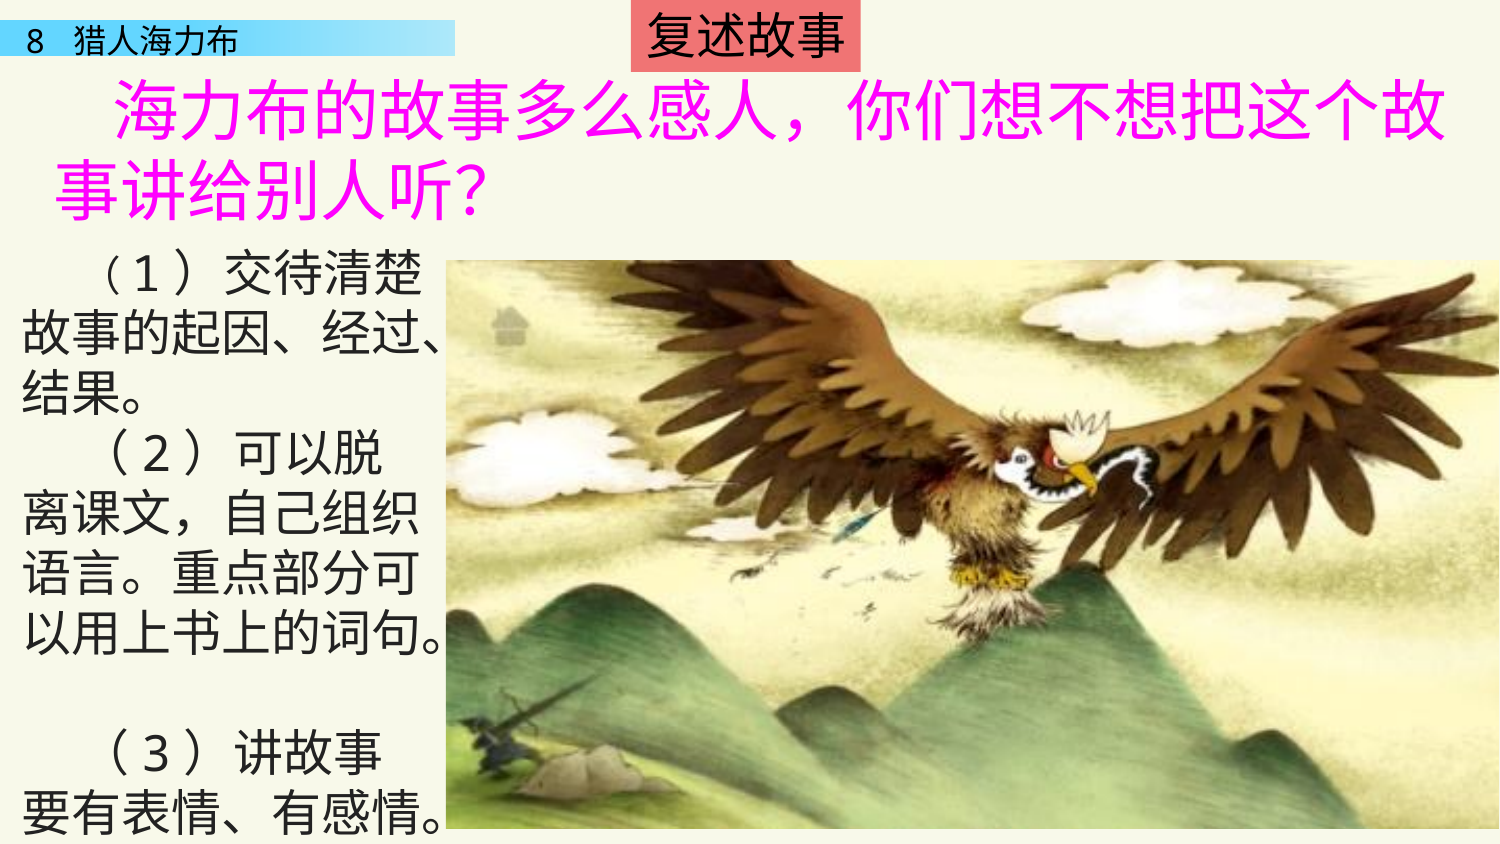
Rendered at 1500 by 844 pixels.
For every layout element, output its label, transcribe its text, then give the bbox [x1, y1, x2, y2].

text_box 复述故事 [630, 0, 861, 72]
text_box 海力布的故事多么感人，你们想不想把这个故事讲给别人听？ [39, 61, 1465, 237]
text_box （1）交待清楚故事的起因、经过、结果。 （2）可以脱离课文，自己组织语言。重点部分可以用上书上的词句。 （3）讲故事要有表情、有感情。 [6, 233, 446, 844]
picture [445, 260, 1500, 829]
